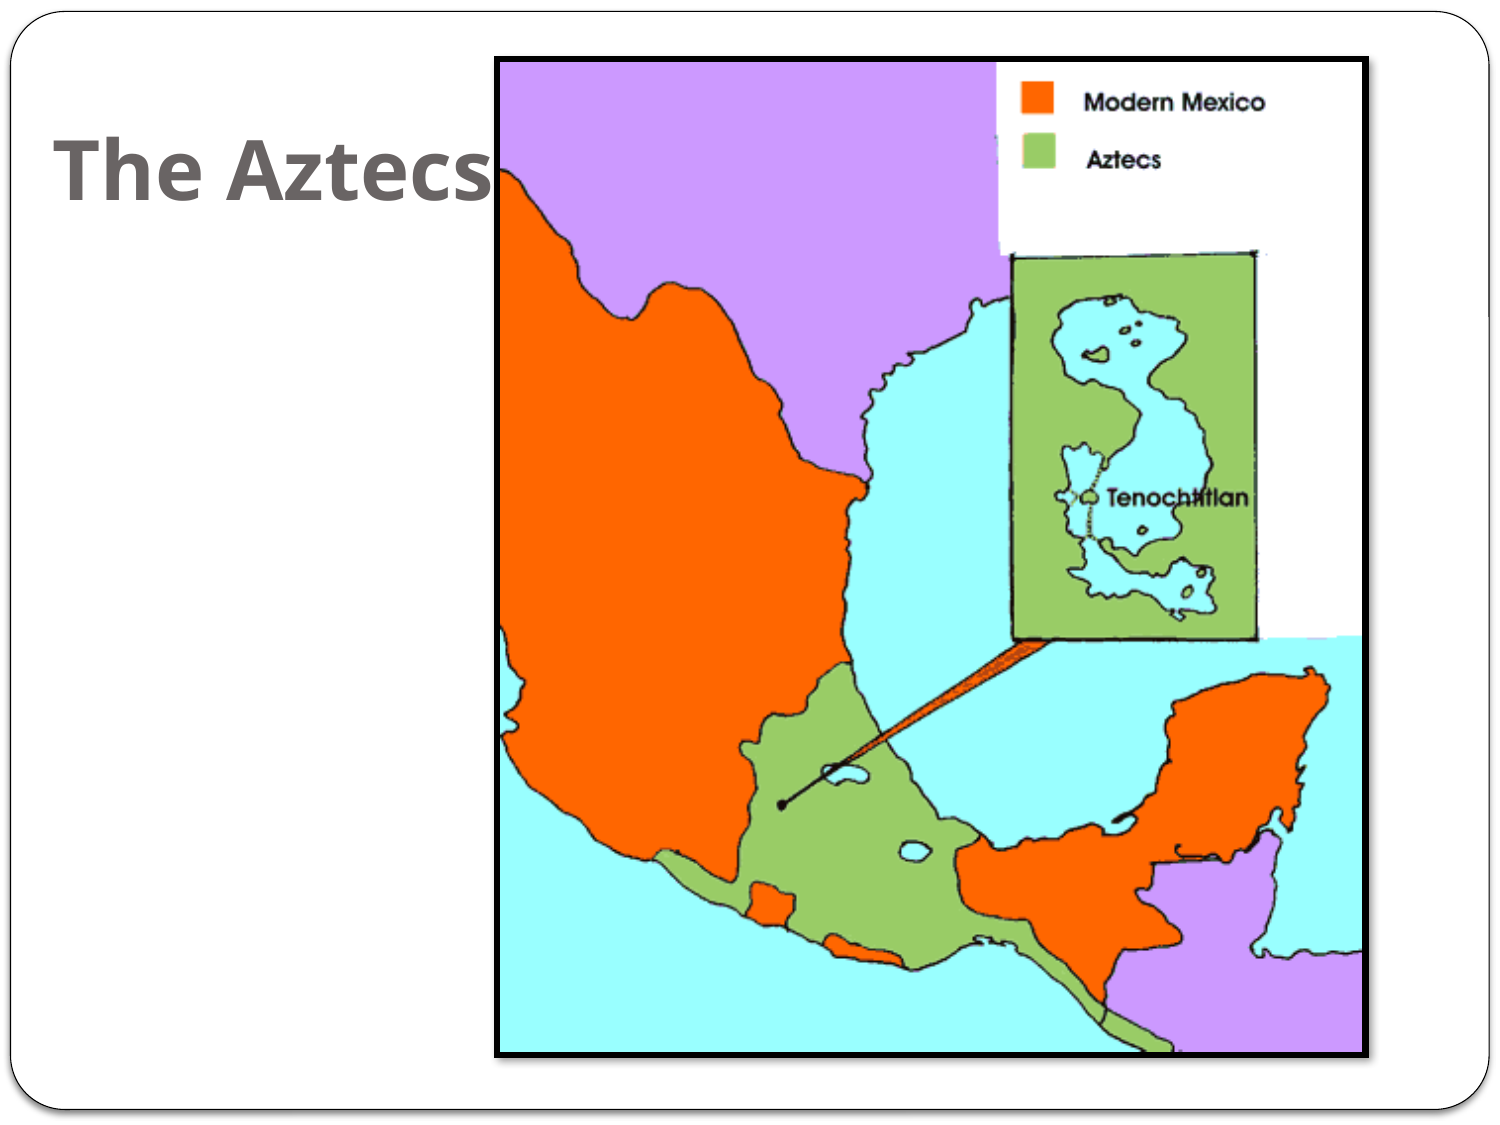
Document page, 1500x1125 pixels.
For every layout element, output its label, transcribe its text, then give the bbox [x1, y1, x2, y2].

picture [499, 62, 1363, 1052]
title The Aztecs [37, 45, 1425, 233]
